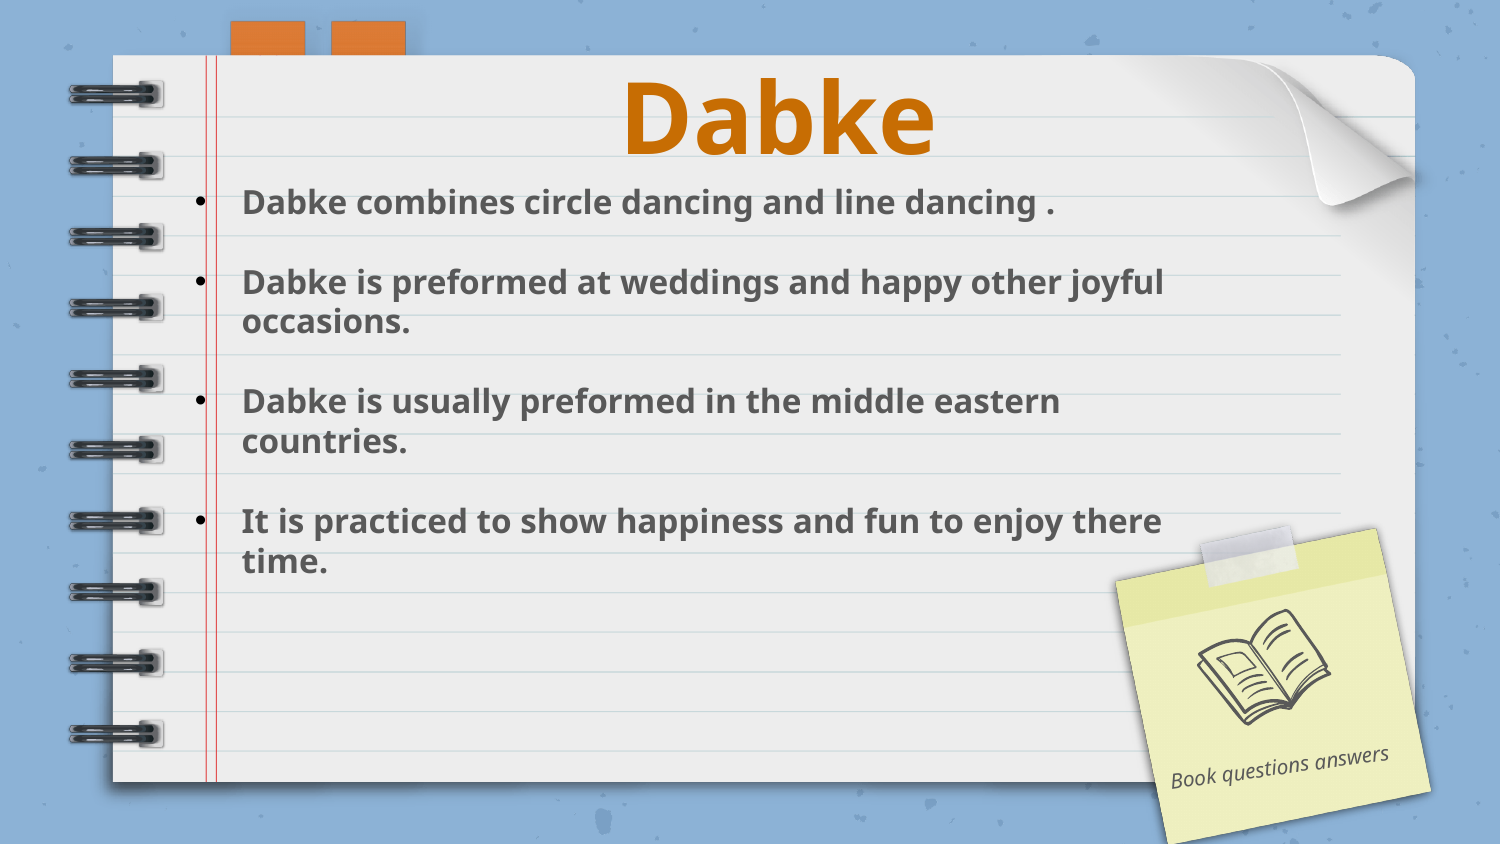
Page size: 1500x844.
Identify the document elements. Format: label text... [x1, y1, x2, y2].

subtitle Dabke [604, 39, 1169, 173]
picture [63, 0, 1447, 844]
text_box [1196, 608, 1333, 726]
text_box Dabke combines circle dancing and line dancing . Dabke is preformed at weddings and happy other joyful occasions. Dabke is usually preformed in the middle eastern countries. It is practiced to show happiness and fun to enjoy there time. [180, 173, 1251, 743]
